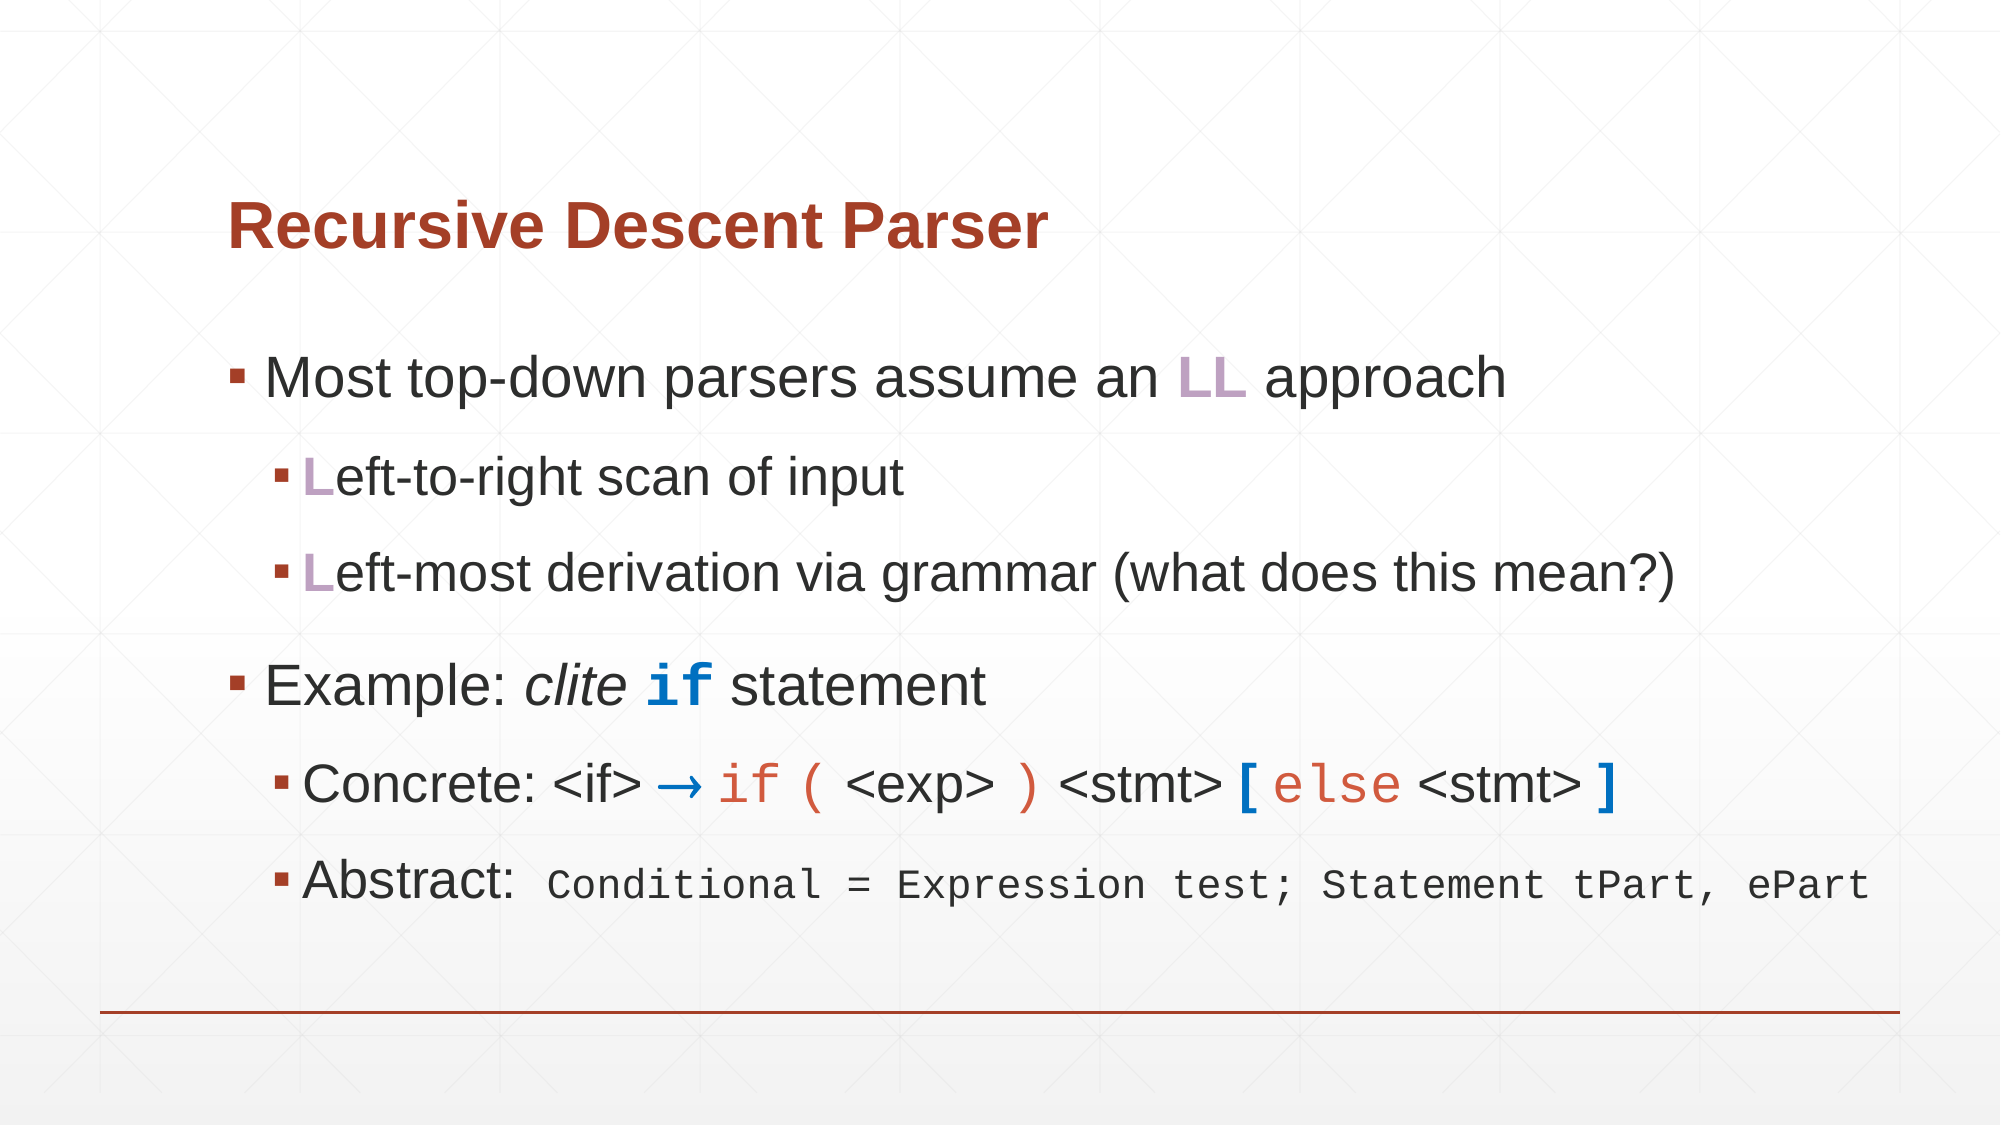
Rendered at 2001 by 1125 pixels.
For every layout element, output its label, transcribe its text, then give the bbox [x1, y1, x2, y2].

list Most top-down parsers assume an LL approach Left-to-right scan of input Left-most derivation via grammar (what does this mean?) Example: clite if statement Concrete: <if>  if ( <exp> ) <stmt> [ else <stmt> ] Abstract: Conditional = Expression test; Statement tPart, ePart [212, 324, 1913, 999]
title Recursive Descent Parser [212, 82, 1788, 271]
